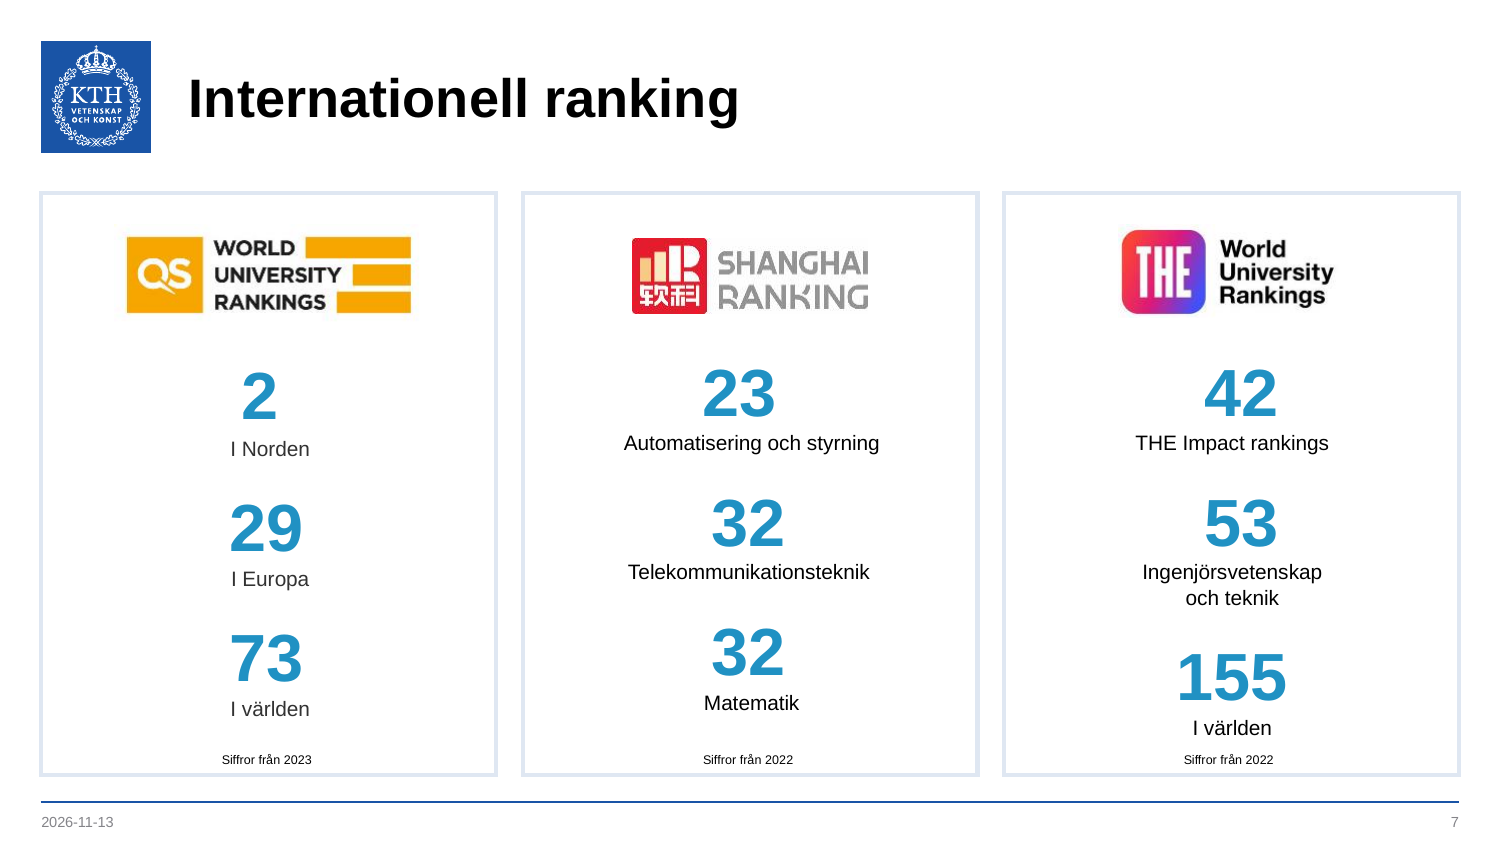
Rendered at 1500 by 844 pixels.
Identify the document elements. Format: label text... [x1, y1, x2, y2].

list 2 I Norden 29 I Europa 73 I världen [42, 341, 499, 840]
text_box [1002, 191, 1461, 777]
text_box [39, 191, 498, 777]
picture [114, 224, 426, 326]
picture [1118, 224, 1343, 318]
text_box Siffror från 2022 [1003, 744, 1458, 775]
text_box 42 THE Impact rankings 53 Ingenjörsvetenskap och teknik 155 I världen [1005, 777, 1459, 822]
title Internationell ranking [173, 41, 1413, 152]
slide_number 7 [1121, 822, 1459, 832]
text_box [521, 191, 980, 777]
text_box Siffror från 2022 [523, 744, 977, 775]
picture [631, 238, 869, 315]
text_box Siffror från 2023 [41, 744, 496, 775]
